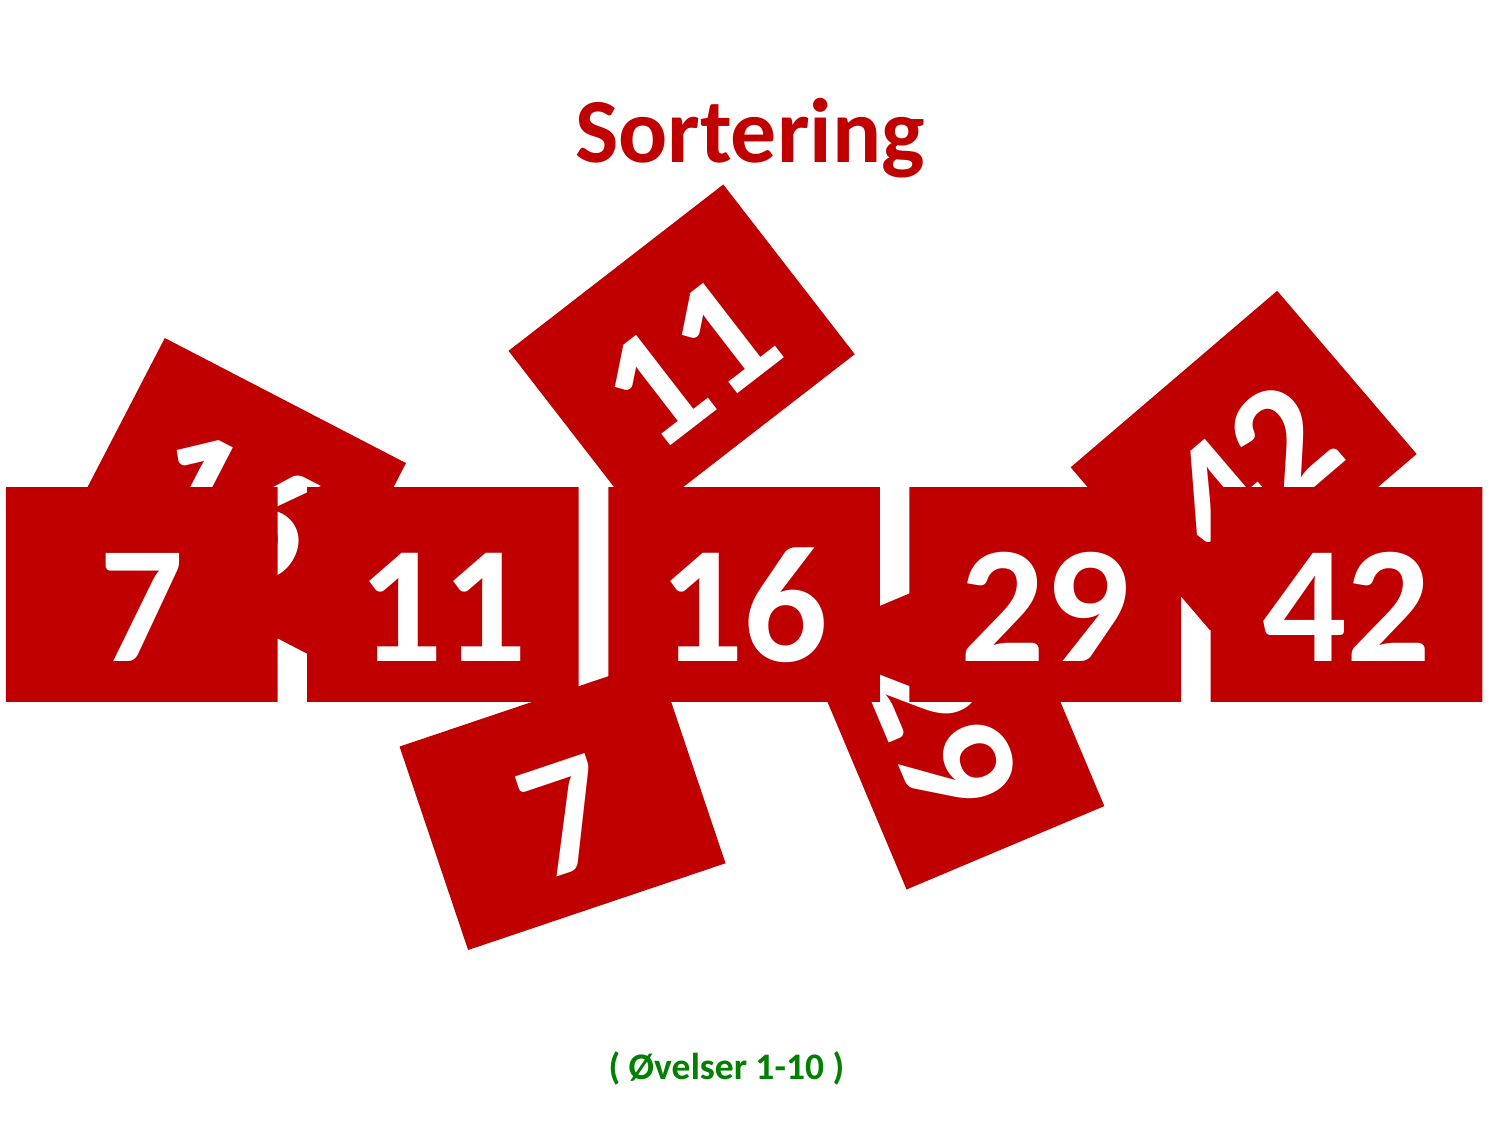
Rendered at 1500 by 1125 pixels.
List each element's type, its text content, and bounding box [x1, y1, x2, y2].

text_box 16 [88, 338, 407, 485]
text_box 29 [831, 712, 1105, 890]
text_box ( Øvelser 1-10 ) [590, 1034, 863, 1095]
text_box 7 [399, 712, 726, 951]
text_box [5, 486, 1483, 705]
title Sortering [75, 32, 1425, 220]
text_box 42 [1070, 290, 1417, 485]
text_box 11 [508, 184, 855, 485]
